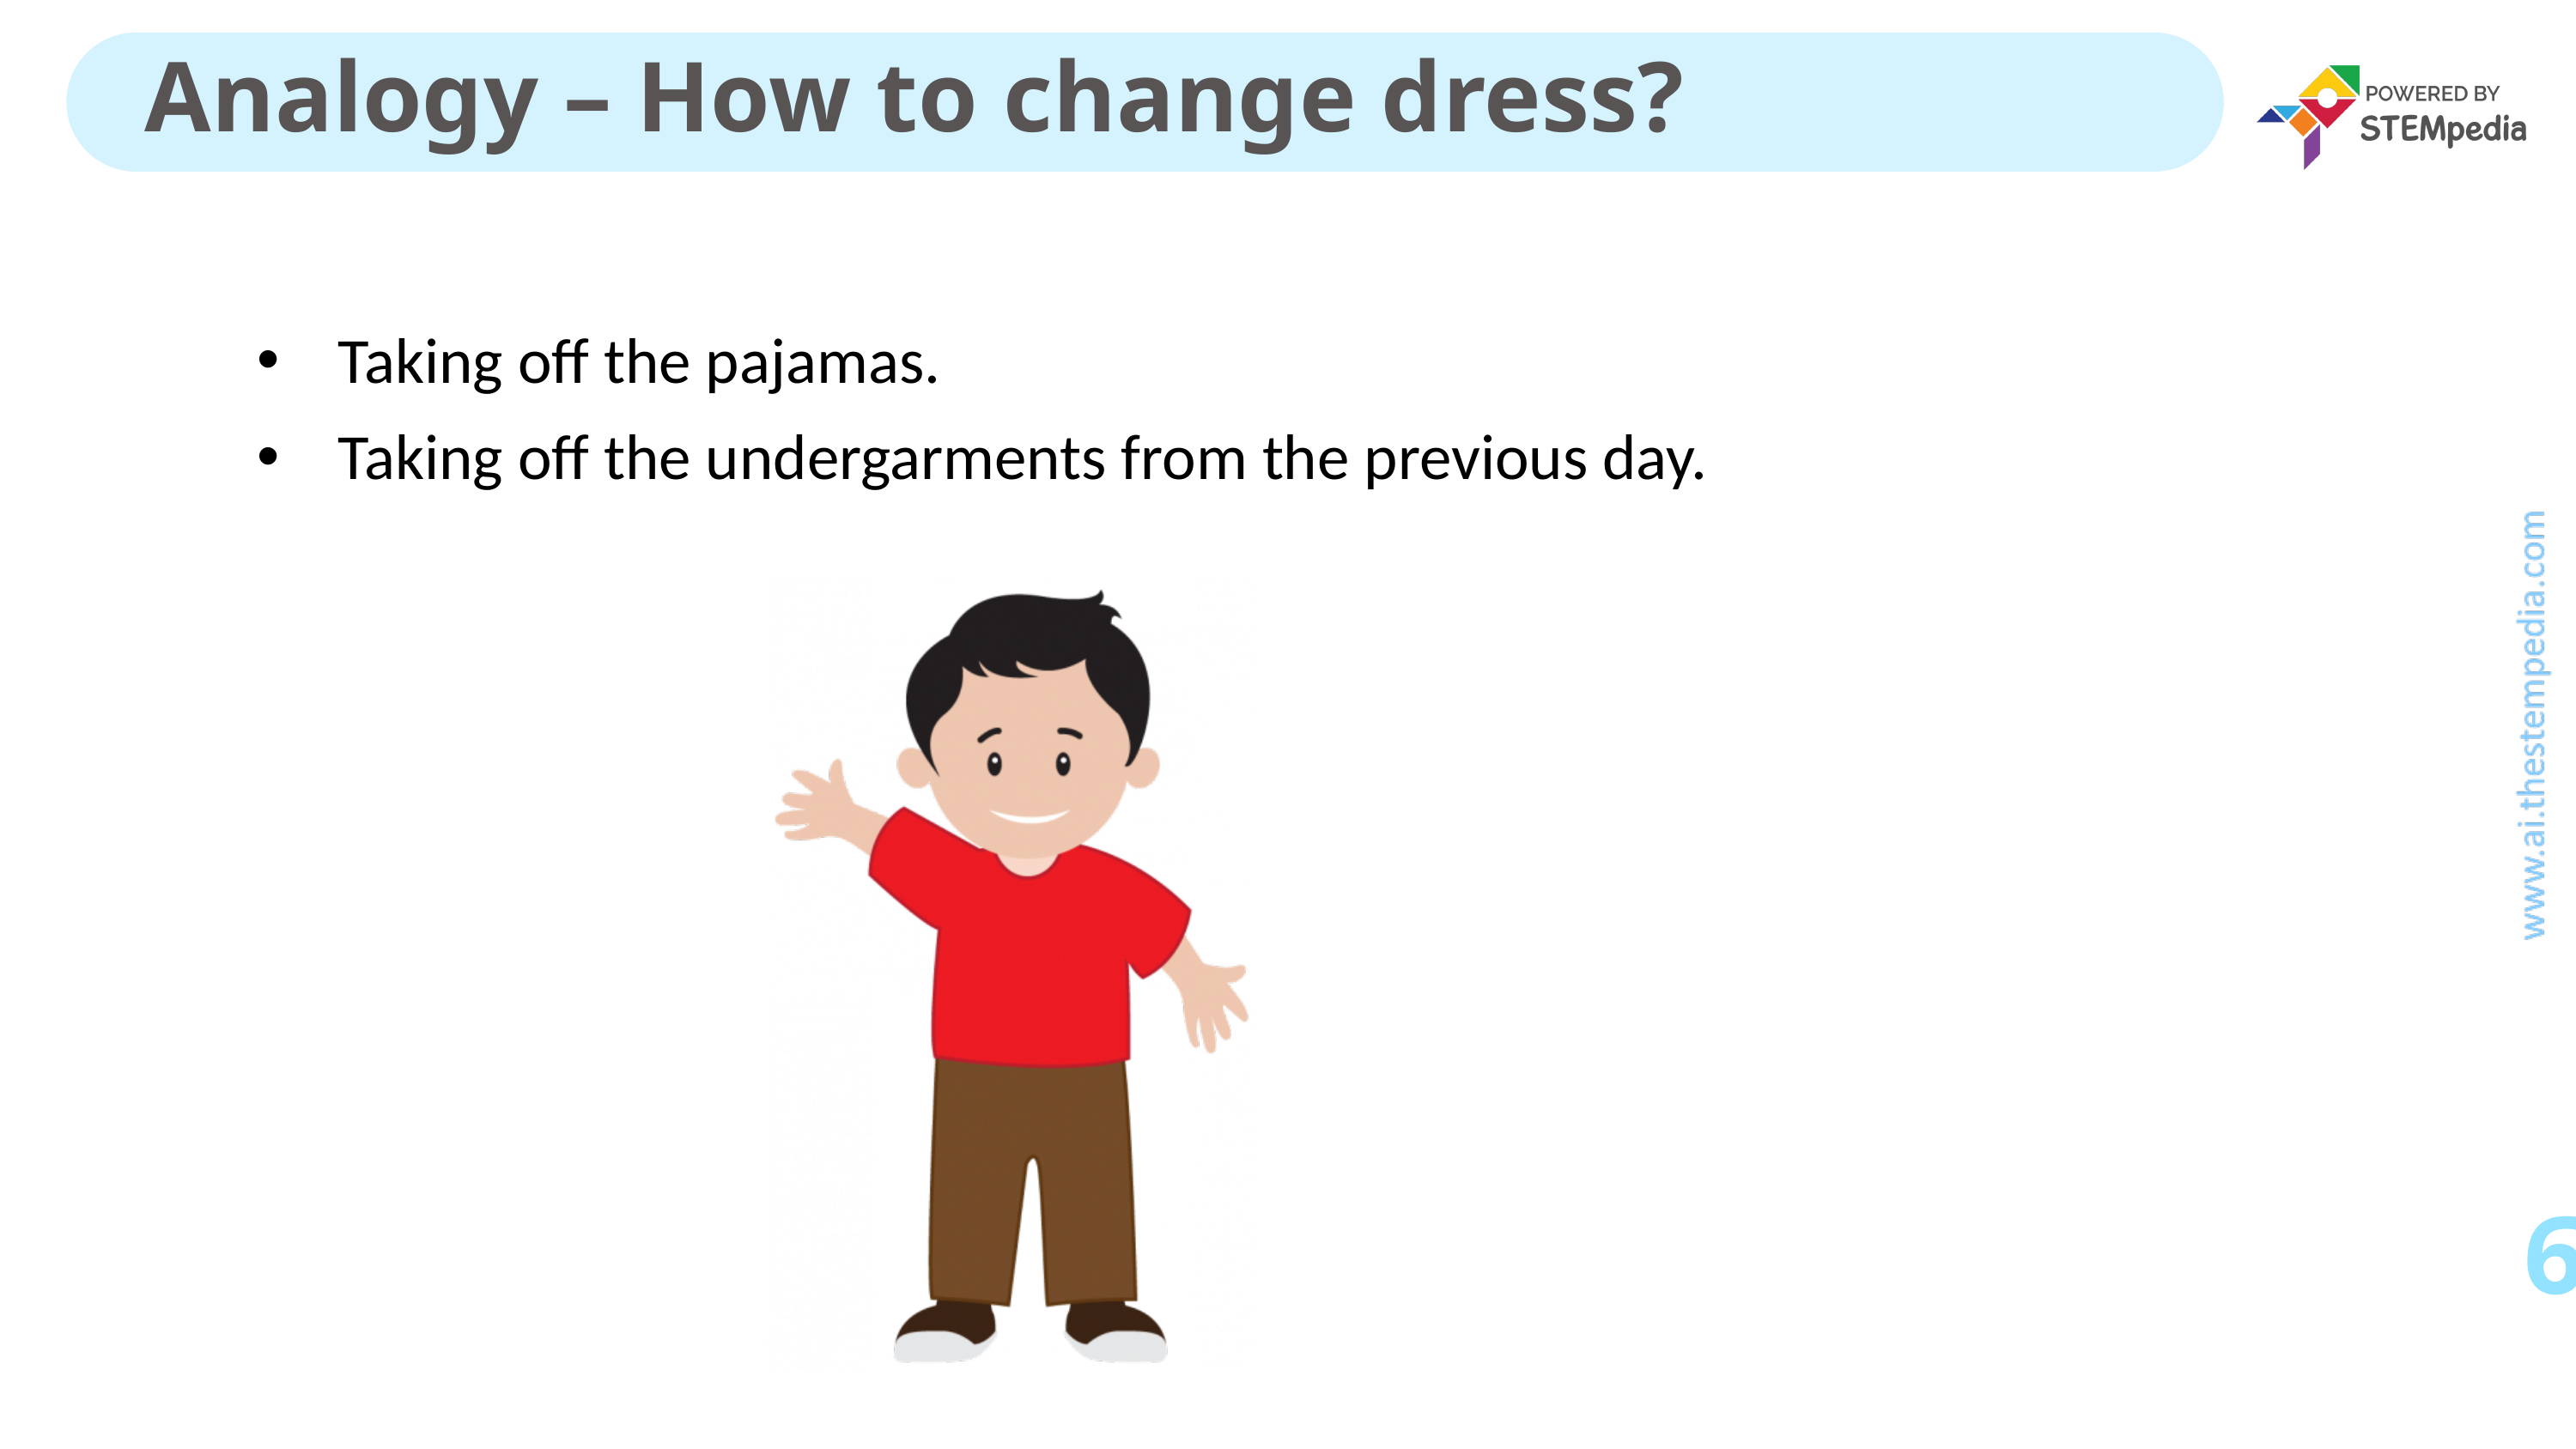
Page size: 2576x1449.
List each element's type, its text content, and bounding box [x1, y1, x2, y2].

picture [769, 577, 1261, 1372]
picture [2494, 174, 2576, 1264]
picture [2257, 65, 2526, 170]
title Analogy – How to change dress? [131, 32, 2307, 168]
list Taking off the pajamas. Taking off the undergarments from the previous day. [244, 217, 2335, 1376]
slide_number 6 [2390, 1264, 2576, 1340]
